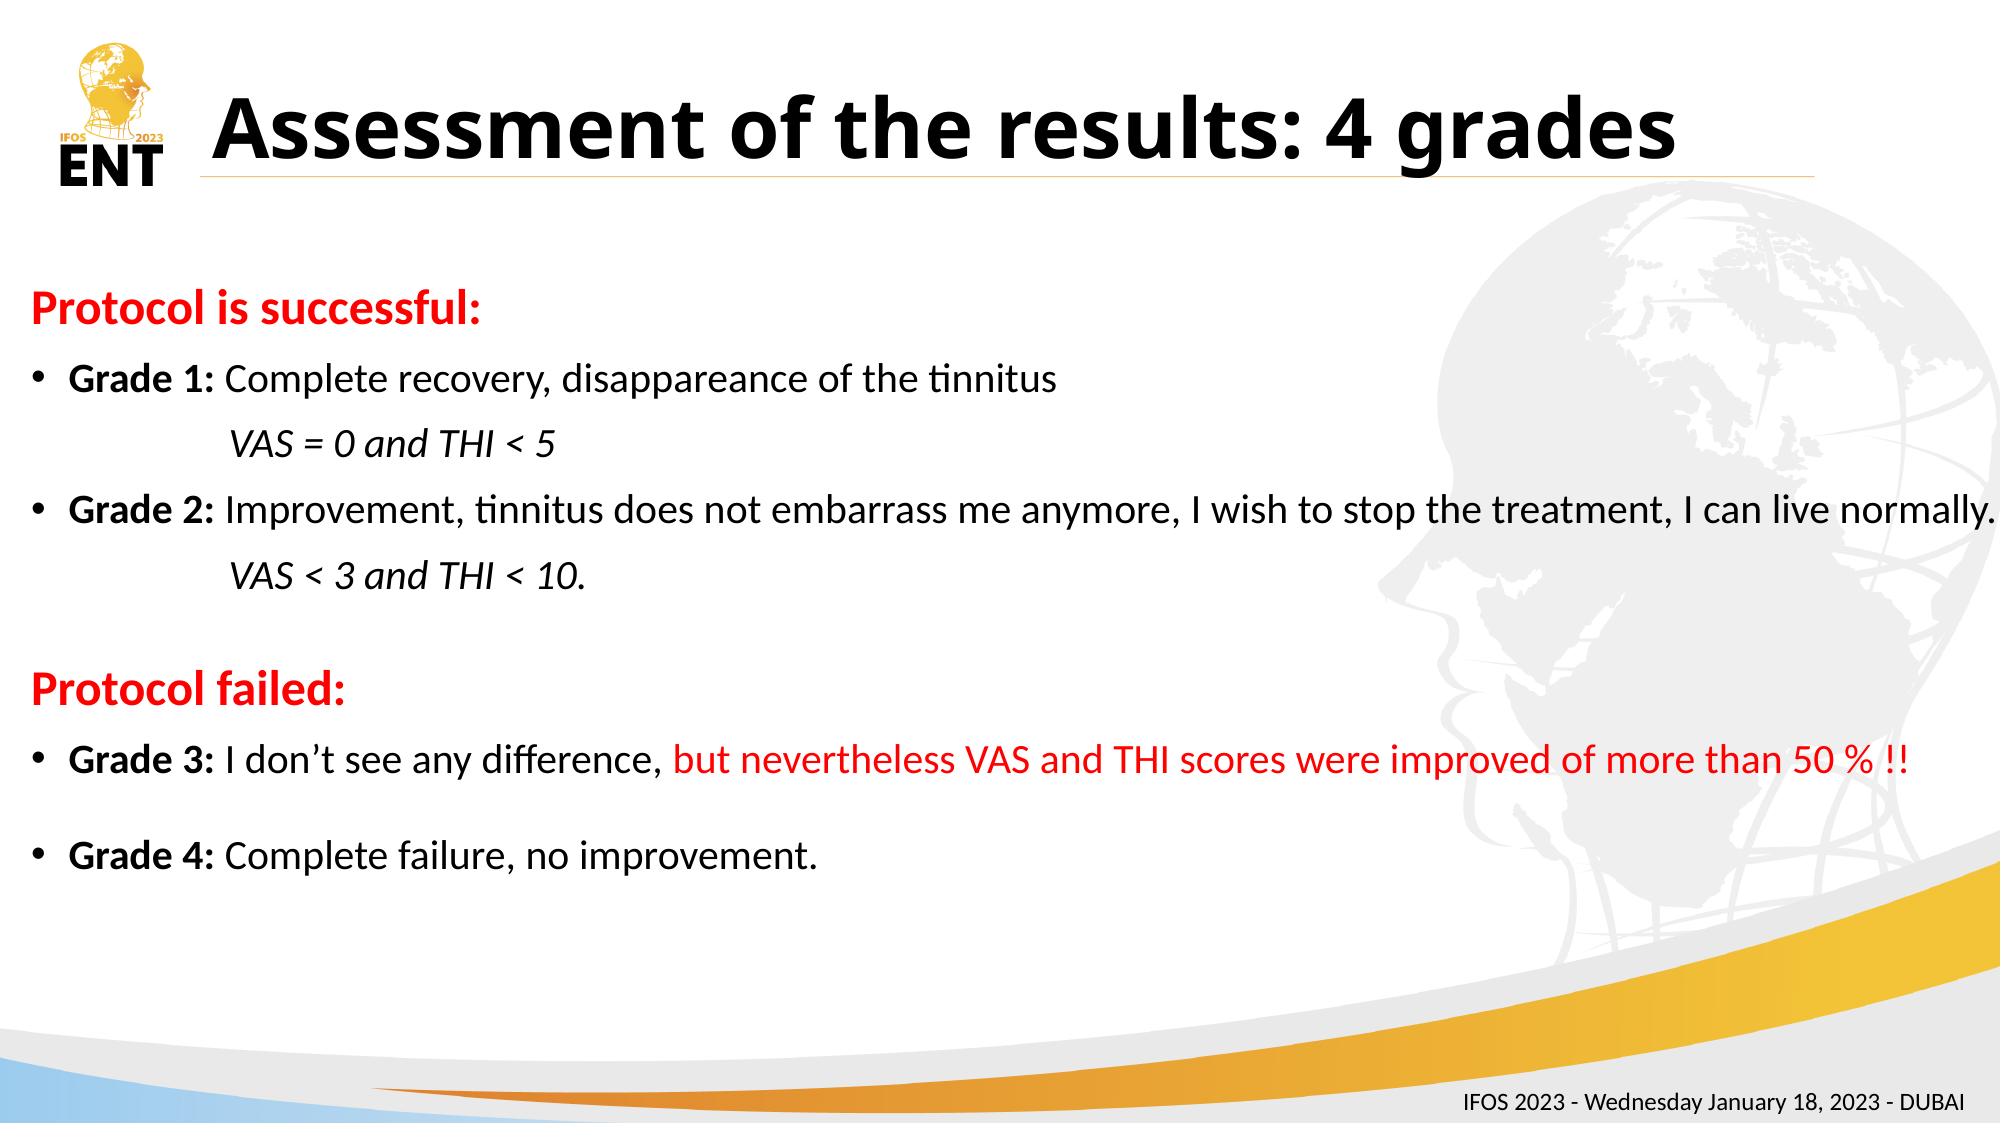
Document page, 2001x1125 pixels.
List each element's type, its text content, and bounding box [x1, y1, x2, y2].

title Assessment of the results: 4 grades [197, 79, 1923, 205]
list Protocol is successful: Grade 1: Complete recovery, disappareance of the tinnitus VAS = 0 and THI < 5 Grade 2: Improvement, tinnitus does not embarrass me anymore, I wish to stop the treatment, I can live normally. VAS < 3 and THI < 10. Protocol failed: Grade 3: I don’t see any difference, but nevertheless VAS and THI scores were improved of more than 50 % !! Grade 4: Complete failure, no improvement. [16, 273, 2000, 954]
text_box IFOS 2023 - Wednesday January 18, 2023 - DUBAI [1448, 1078, 2000, 1125]
picture [0, 2, 2000, 1123]
